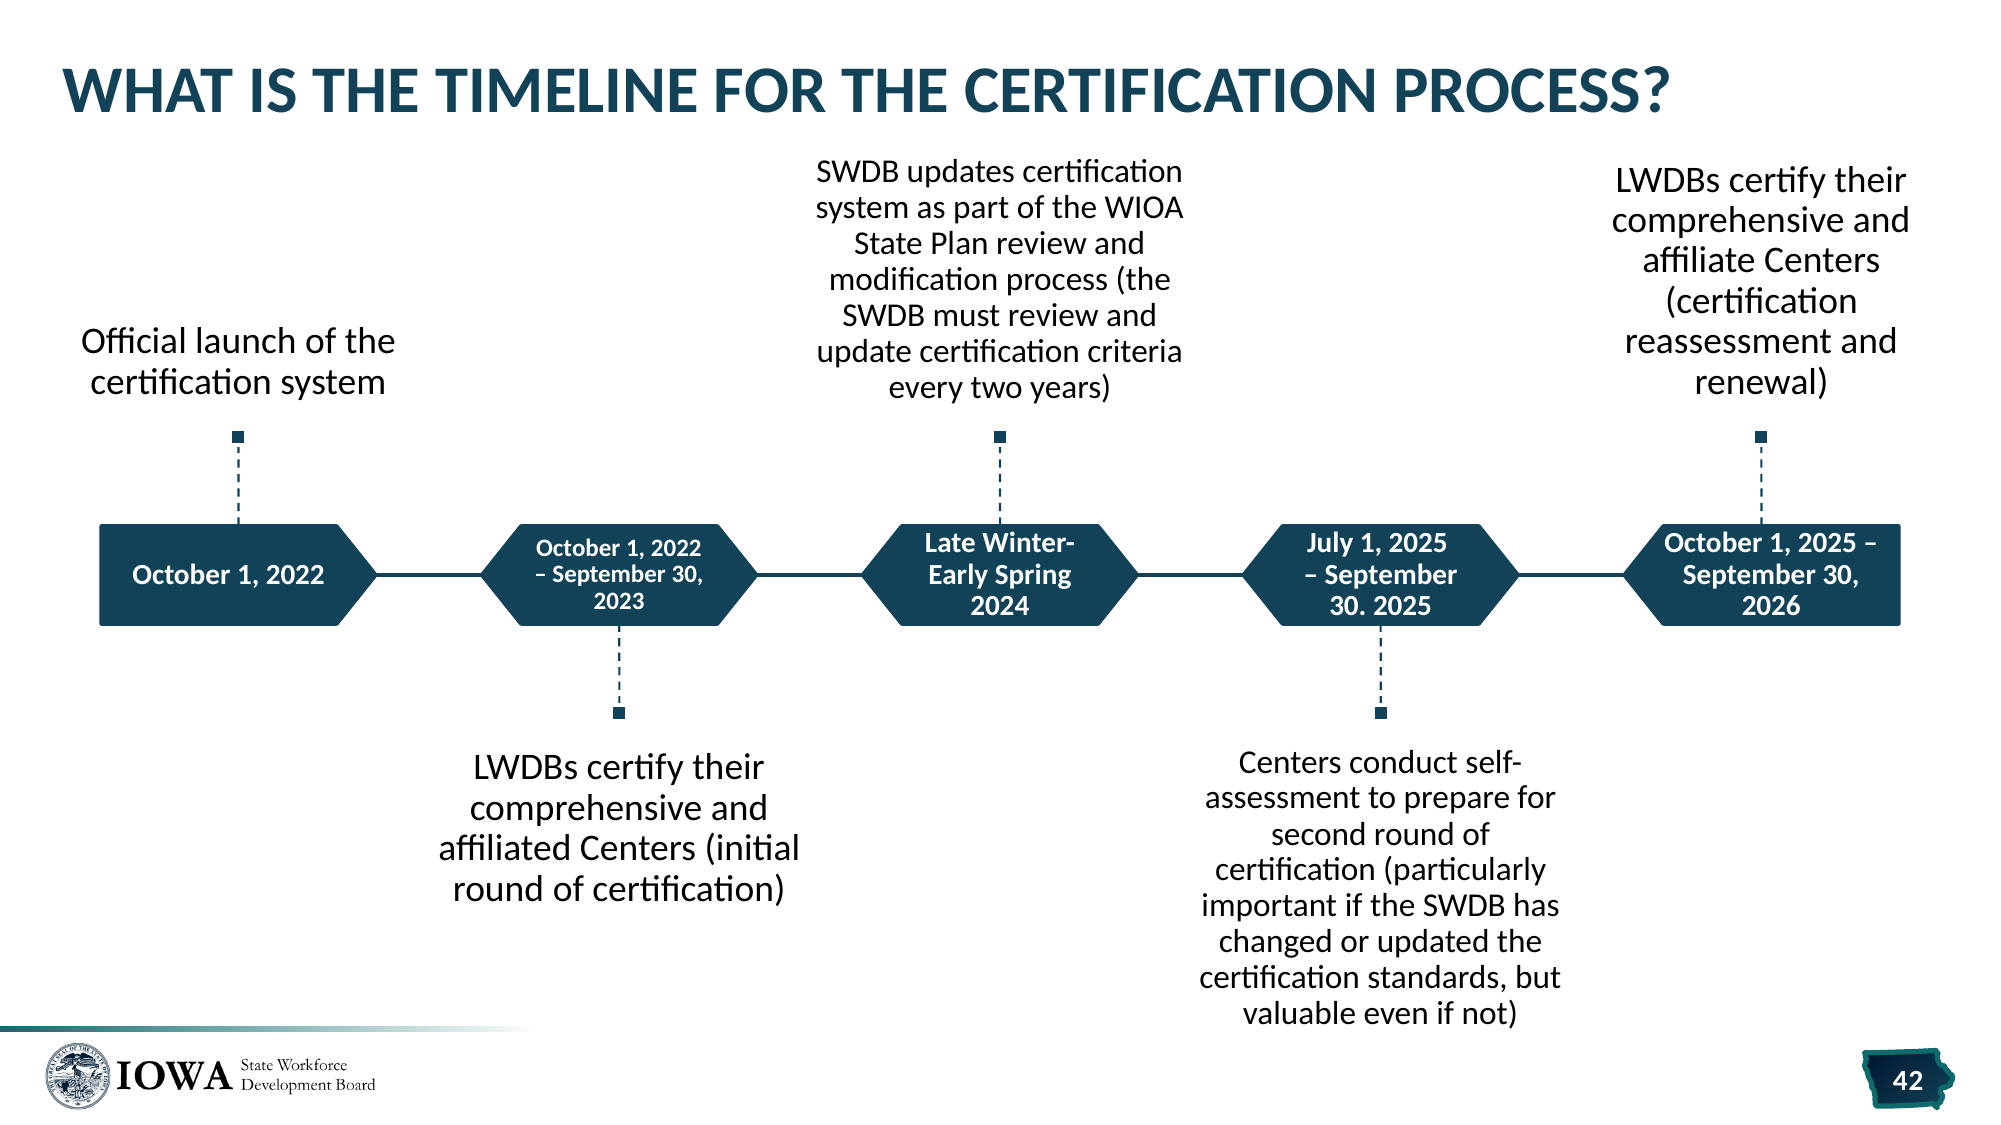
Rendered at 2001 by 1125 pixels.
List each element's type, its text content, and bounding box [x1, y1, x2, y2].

picture [44, 1041, 381, 1111]
title What is the timeline for the Certification Process? [47, 36, 1953, 149]
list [47, 168, 1953, 982]
